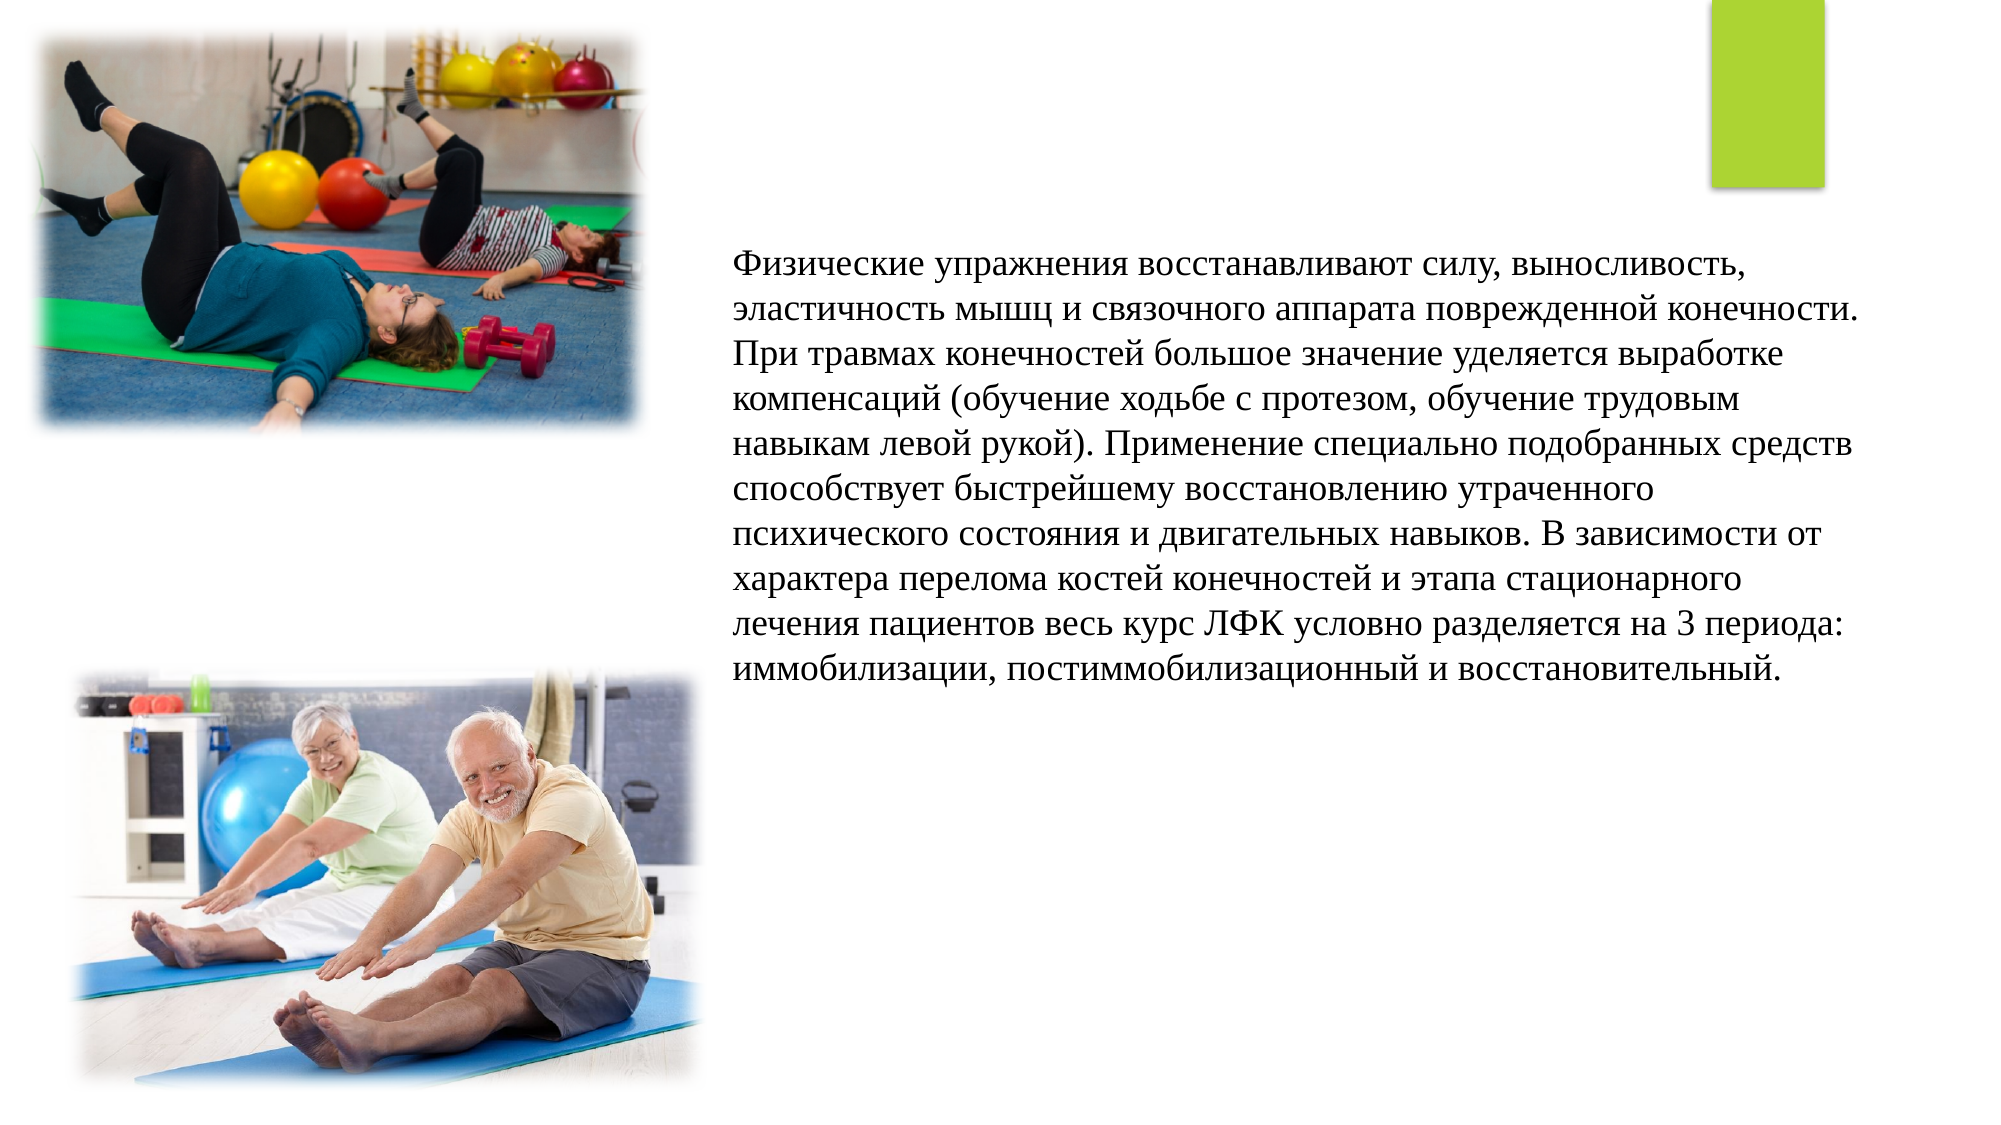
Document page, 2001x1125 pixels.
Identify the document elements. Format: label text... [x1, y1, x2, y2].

picture [25, 21, 651, 440]
picture [65, 663, 709, 1093]
text_box Физические упражнения восстанавливают силу, выносливость, эластичность мышц и связочного аппарата поврежденной конечности. При травмах конечностей большое значение уделяется выработке компенсаций (обучение ходьбе с протезом, обучение трудовым навыкам левой рукой). Применение специально подобранных средств способствует быстрейшему восстановлению утраченного психического состояния и двигательных навыков. В зависимости от характера перелома костей конечностей и этапа стационарного лечения пациентов весь курс ЛФК условно разделяется на 3 периода: иммобилизации, постиммобилизационный и восстановительный. [717, 230, 1894, 696]
